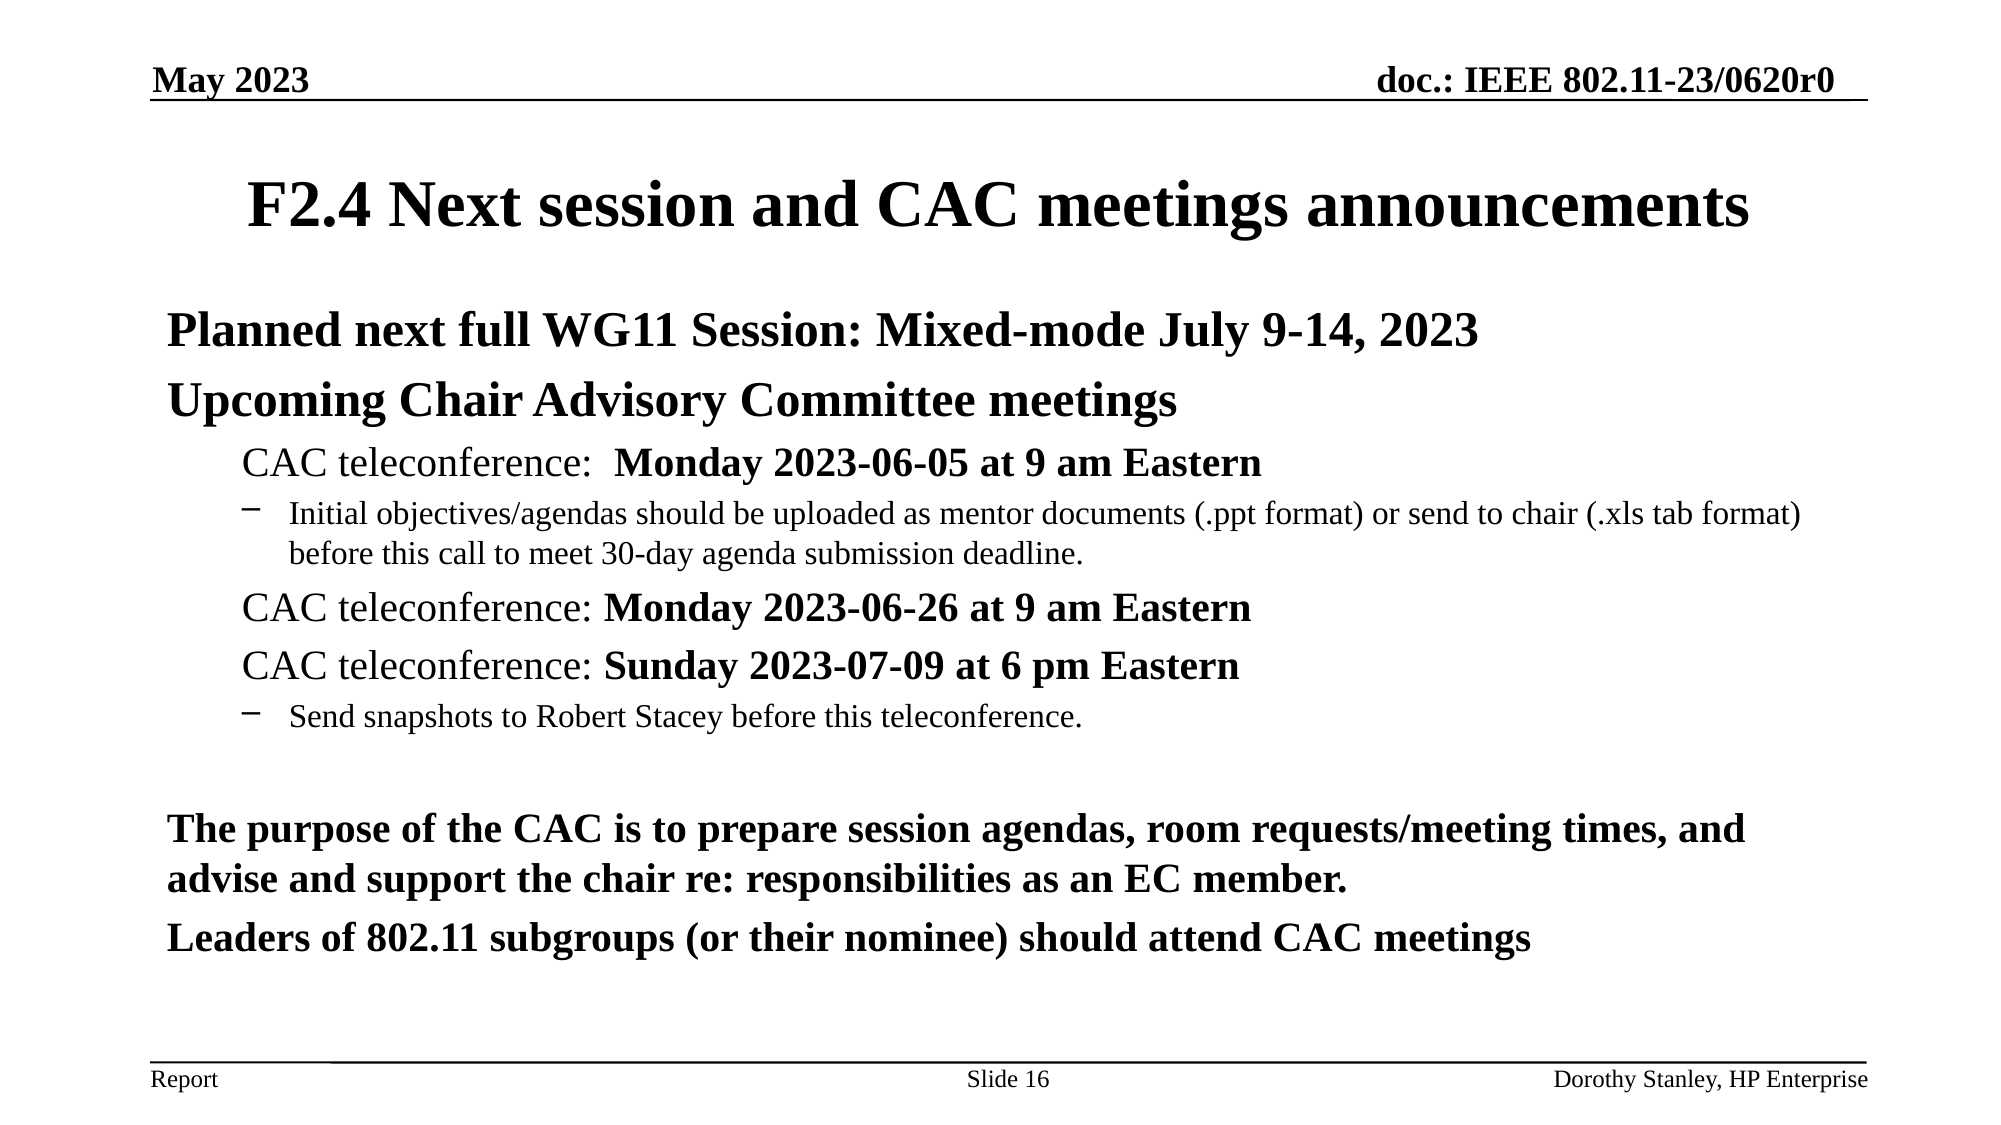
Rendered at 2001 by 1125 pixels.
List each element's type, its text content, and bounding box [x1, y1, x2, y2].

slide_number Slide 16 [964, 1061, 1053, 1093]
title F2.4 Next session and CAC meetings announcements [150, 112, 1850, 288]
footer Dorothy Stanley, HP Enterprise [1513, 1061, 1869, 1093]
list Planned next full WG11 Session: Mixed-mode July 9-14, 2023 Upcoming Chair Advisory Committee meetings CAC teleconference: Monday 2023-06-05 at 9 am Eastern Initial objectives/agendas should be uploaded as mentor documents (.ppt format) or send to chair (.xls tab format) before this call to meet 30-day agenda submission deadline. CAC teleconference: Monday 2023-06-26 at 9 am Eastern CAC teleconference: Sunday 2023-07-09 at 6 pm Eastern Send snapshots to Robert Stacey before this teleconference. The purpose of the CAC is to prepare session agendas, room requests/meeting times, and advise and support the chair re: responsibilities as an EC member. Leaders of 802.11 subgroups (or their nominee) should attend CAC meetings [151, 288, 1869, 1063]
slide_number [152, 54, 373, 101]
